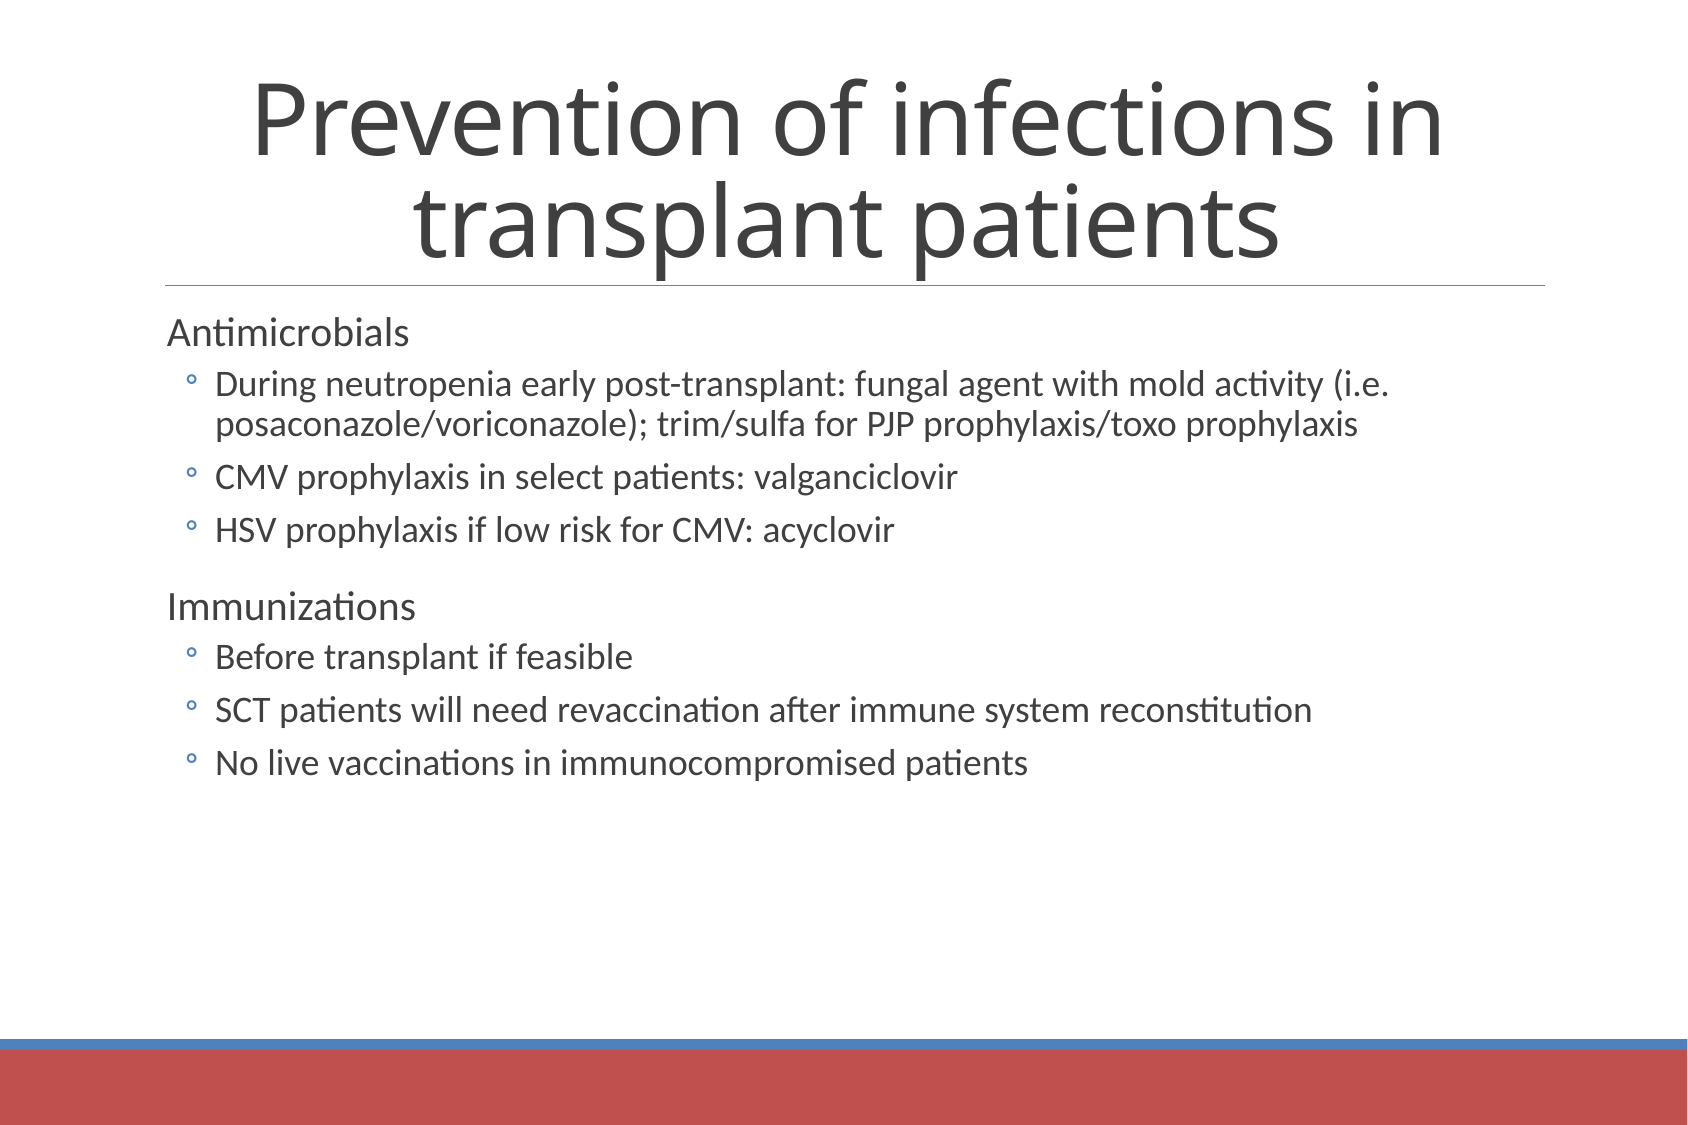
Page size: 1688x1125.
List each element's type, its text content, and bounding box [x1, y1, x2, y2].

list Antimicrobials During neutropenia early post-transplant: fungal agent with mold activity (i.e. posaconazole/voriconazole); trim/sulfa for PJP prophylaxis/toxo prophylaxis CMV prophylaxis in select patients: valganciclovir HSV prophylaxis if low risk for CMV: acyclovir Immunizations Before transplant if feasible SCT patients will need revaccination after immune system reconstitution No live vaccinations in immunocompromised patients [151, 302, 1544, 963]
title Prevention of infections in transplant patients [151, 47, 1544, 285]
